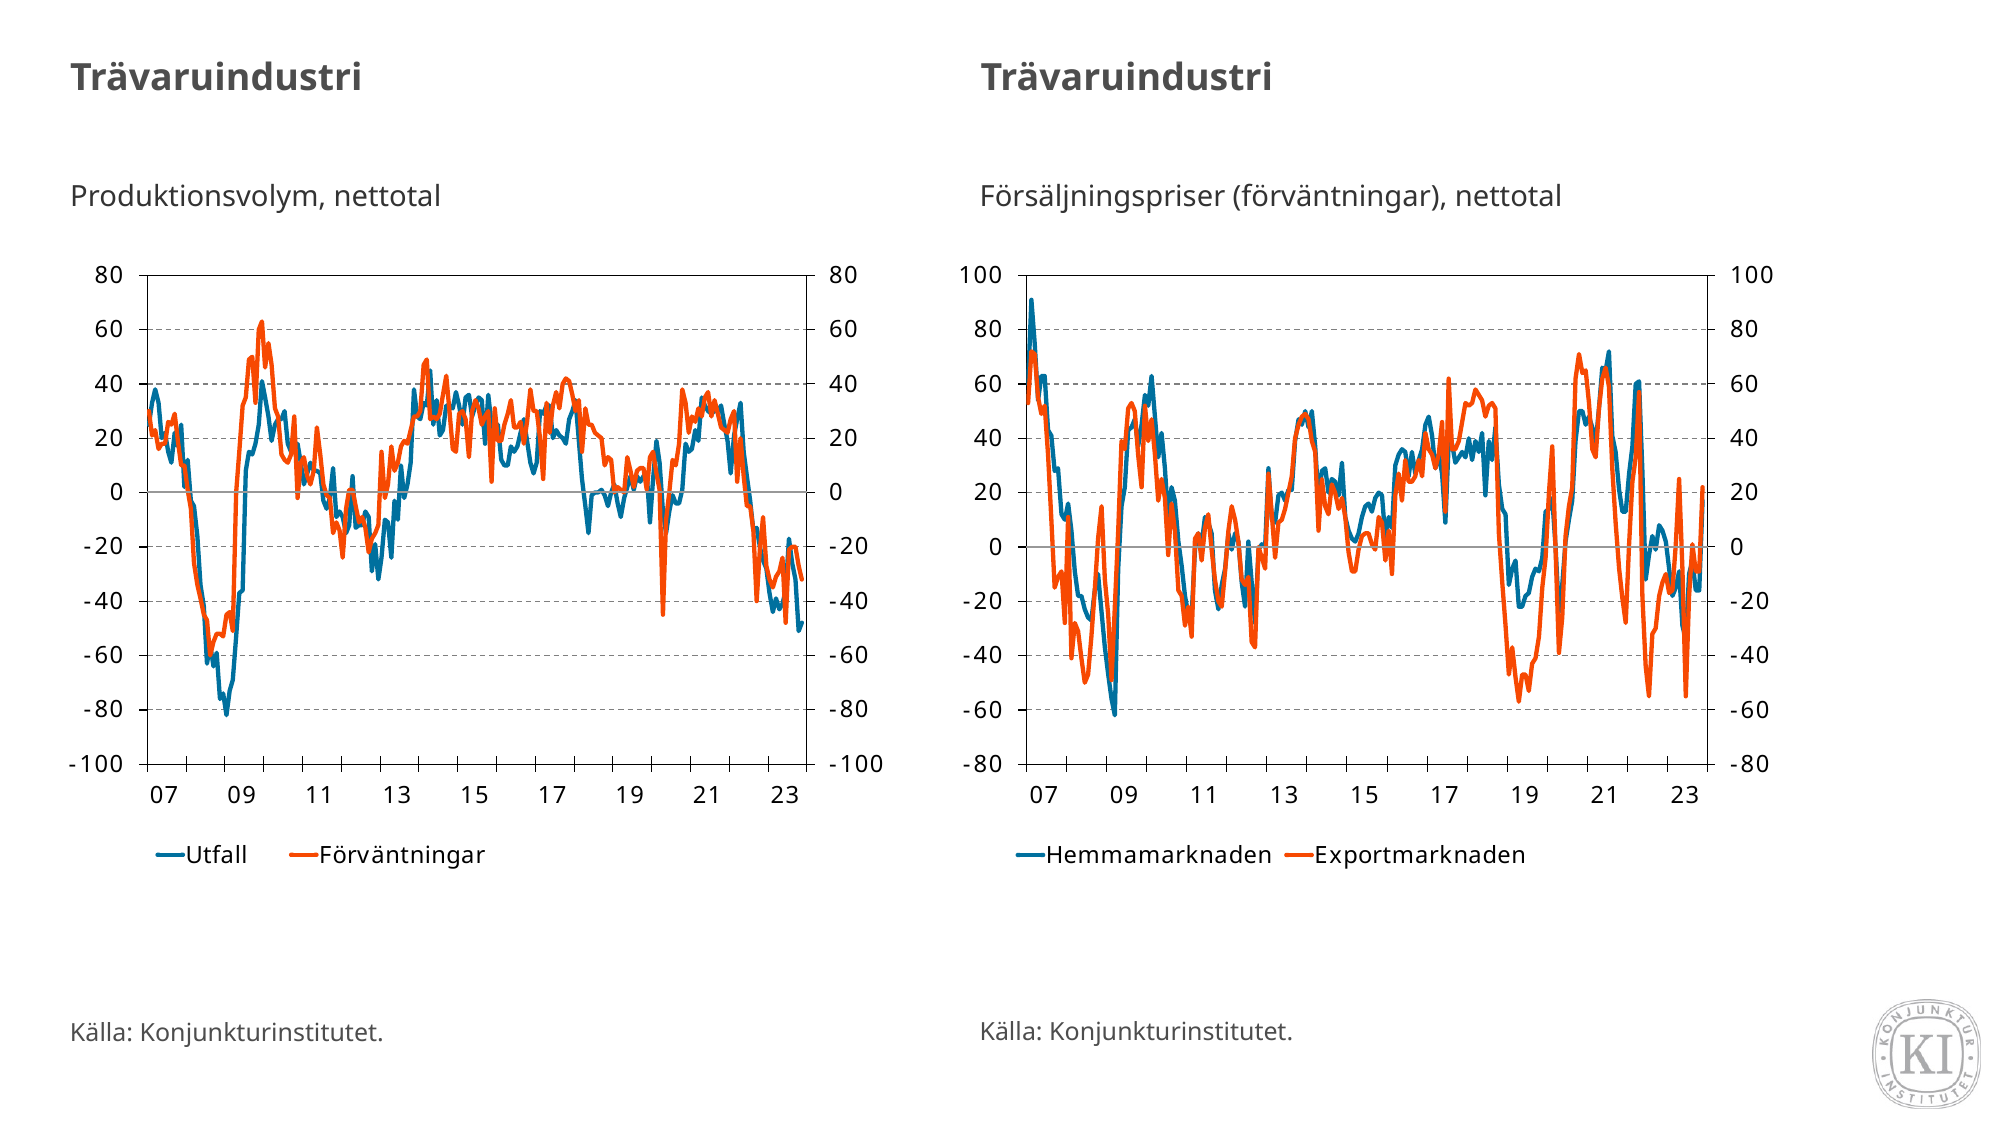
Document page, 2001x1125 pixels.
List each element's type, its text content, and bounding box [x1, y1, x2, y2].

list Trävaruindustri [965, 45, 1849, 129]
list Källa: Konjunkturinstitutet. [964, 1008, 1848, 1106]
list Produktionsvolym, nettotal [55, 137, 938, 220]
list Försäljningspriser (förväntningar), nettotal [964, 137, 1848, 220]
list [51, 249, 939, 874]
subtitle Källa: Konjunkturinstitutet. [55, 1008, 938, 1106]
picture [1872, 999, 1981, 1109]
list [941, 249, 1829, 874]
title Trävaruindustri [55, 45, 938, 128]
